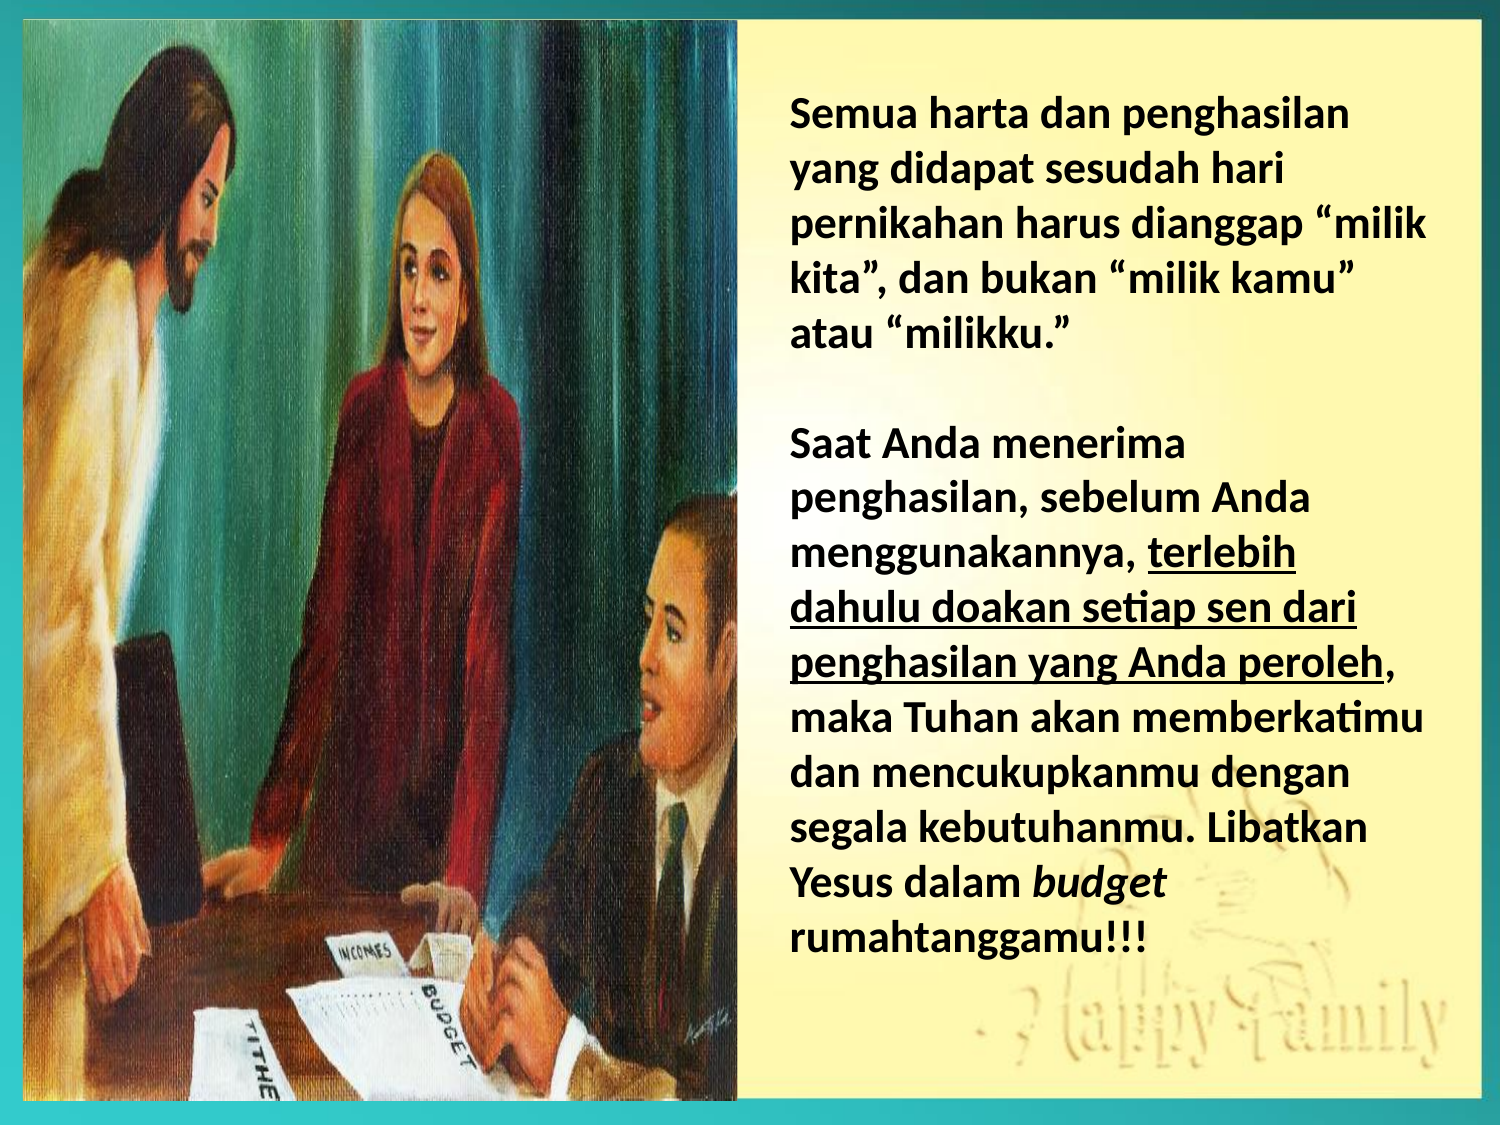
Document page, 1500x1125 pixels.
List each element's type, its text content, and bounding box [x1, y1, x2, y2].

text_box Semua harta dan penghasilan yang didapat sesudah hari pernikahan harus dianggap “milik kita”, dan bukan “milik kamu” atau “milikku.” Saat Anda menerima penghasilan, sebelum Anda menggunakannya, terlebih dahulu doakan setiap sen dari penghasilan yang Anda peroleh, maka Tuhan akan memberkatimu dan mencukupkanmu dengan segala kebutuhanmu. Libatkan Yesus dalam budget rumahtanggamu!!! [774, 74, 1450, 970]
picture [0, 0, 1500, 1125]
